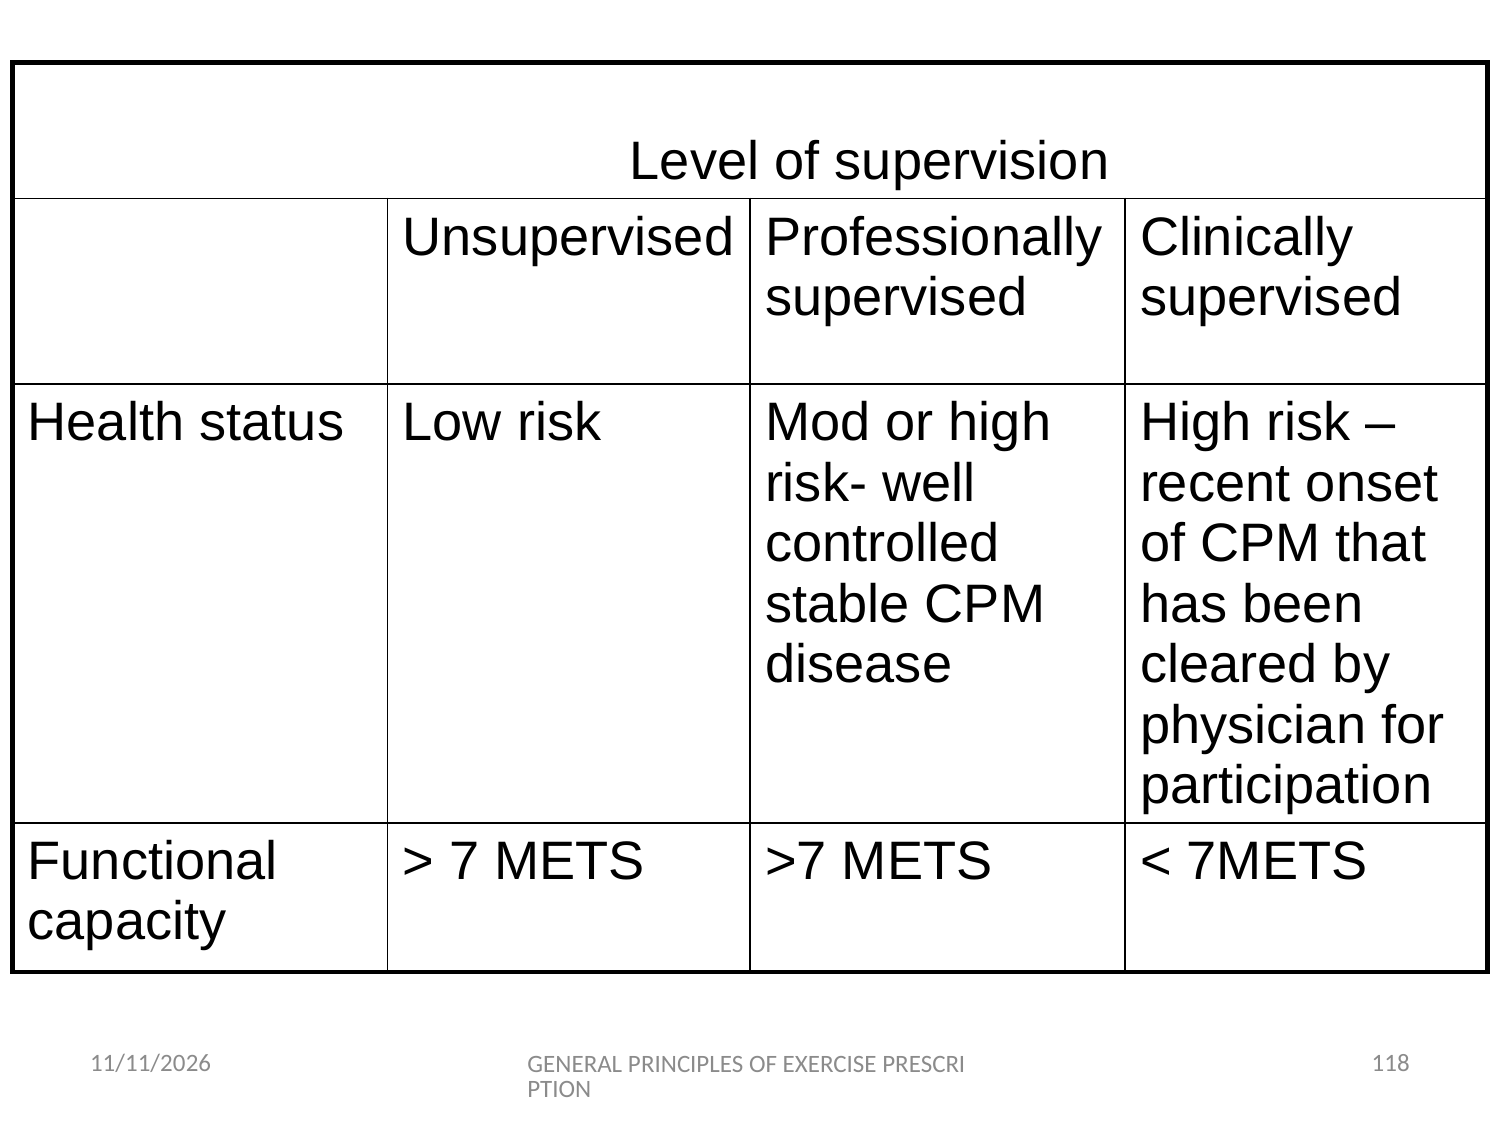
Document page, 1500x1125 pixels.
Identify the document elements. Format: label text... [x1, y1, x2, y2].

slide_number 118 [1074, 1024, 1425, 1100]
footer GENERAL PRINCIPLES OF EXERCISE PRESCRIPTION [512, 1025, 988, 1100]
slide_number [75, 1024, 425, 1100]
table_cell Clinically supervised [1126, 199, 1485, 383]
table_cell > 7 METS [388, 824, 749, 970]
table_cell Unsupervised [388, 199, 749, 383]
table_cell Health status [15, 385, 387, 822]
table_cell High risk –recent onset of CPM that has been cleared by physician for participation [1126, 385, 1485, 822]
table_cell [15, 199, 387, 383]
table_cell Professionally supervised [751, 199, 1124, 383]
table_cell >7 METS [751, 824, 1124, 970]
table_cell Mod or high risk- well controlled stable CPM disease [751, 385, 1124, 822]
table_cell < 7METS [1126, 824, 1485, 970]
table_cell Low risk [388, 385, 749, 822]
table_header Level of supervision [15, 65, 1485, 198]
table_cell Functional capacity [15, 824, 387, 970]
